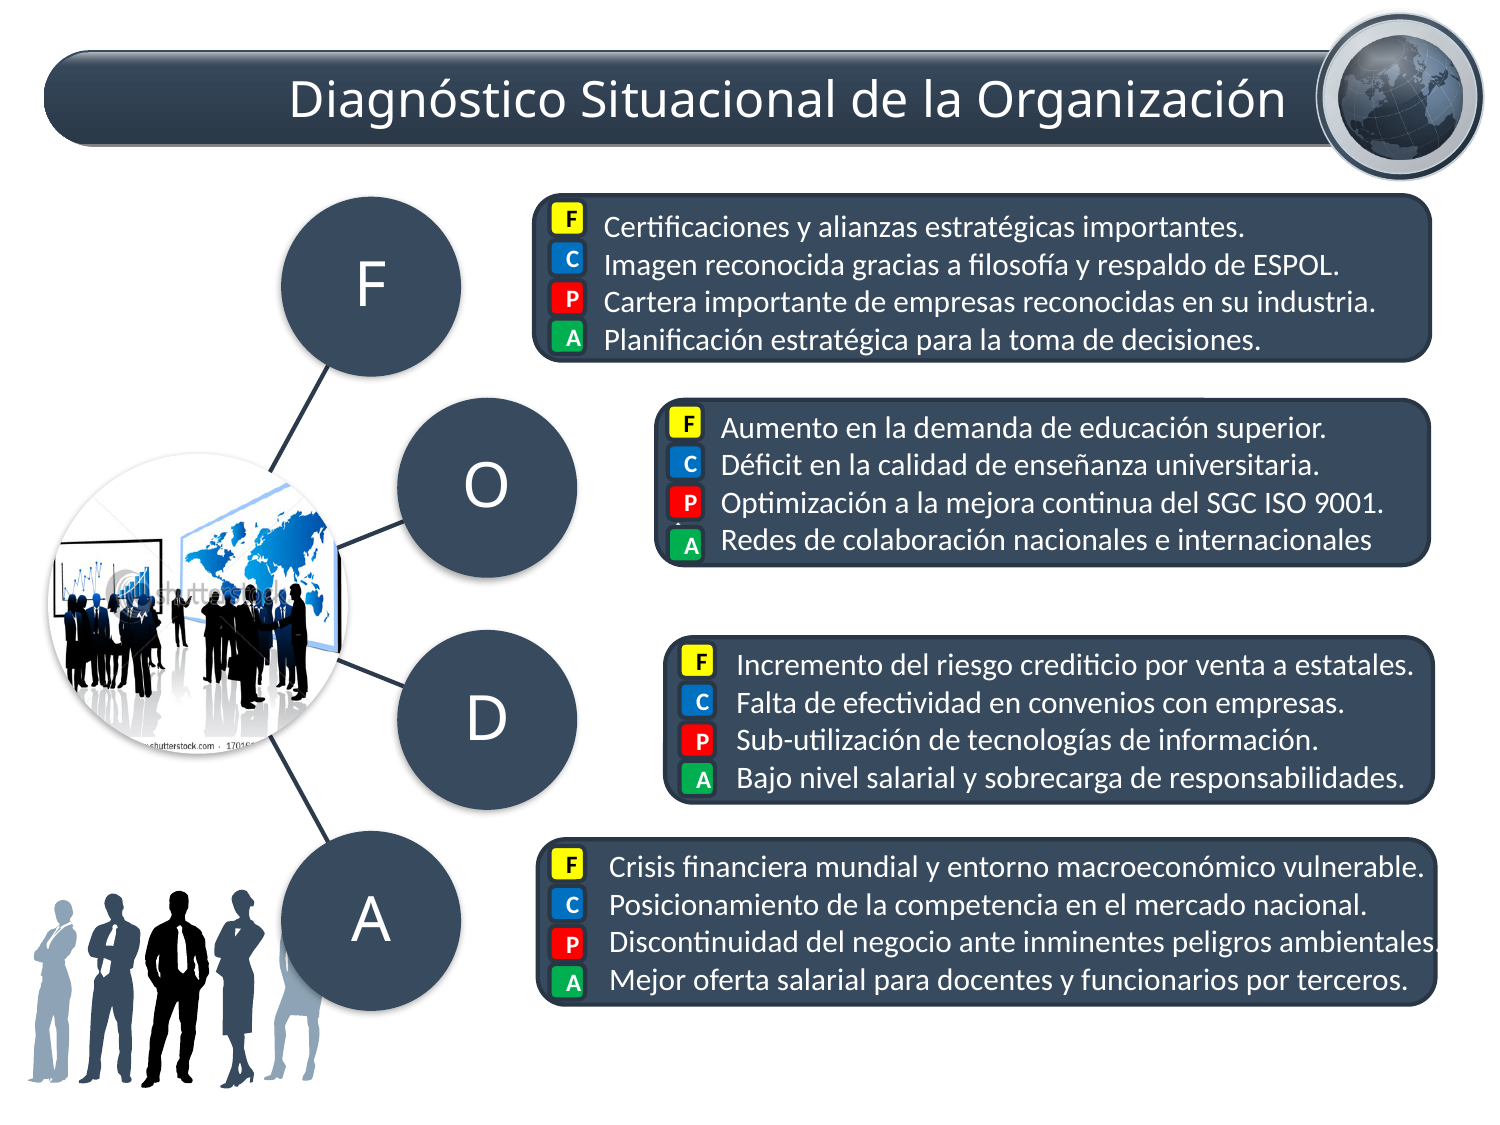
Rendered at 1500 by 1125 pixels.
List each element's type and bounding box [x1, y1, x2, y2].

text_box [649, 399, 1500, 567]
text_box [537, 839, 1466, 1007]
text_box [0, 195, 1121, 1012]
text_box [43, 49, 1311, 145]
text_box [532, 195, 1460, 366]
text_box [664, 637, 1434, 805]
text_box [1316, 10, 1484, 181]
